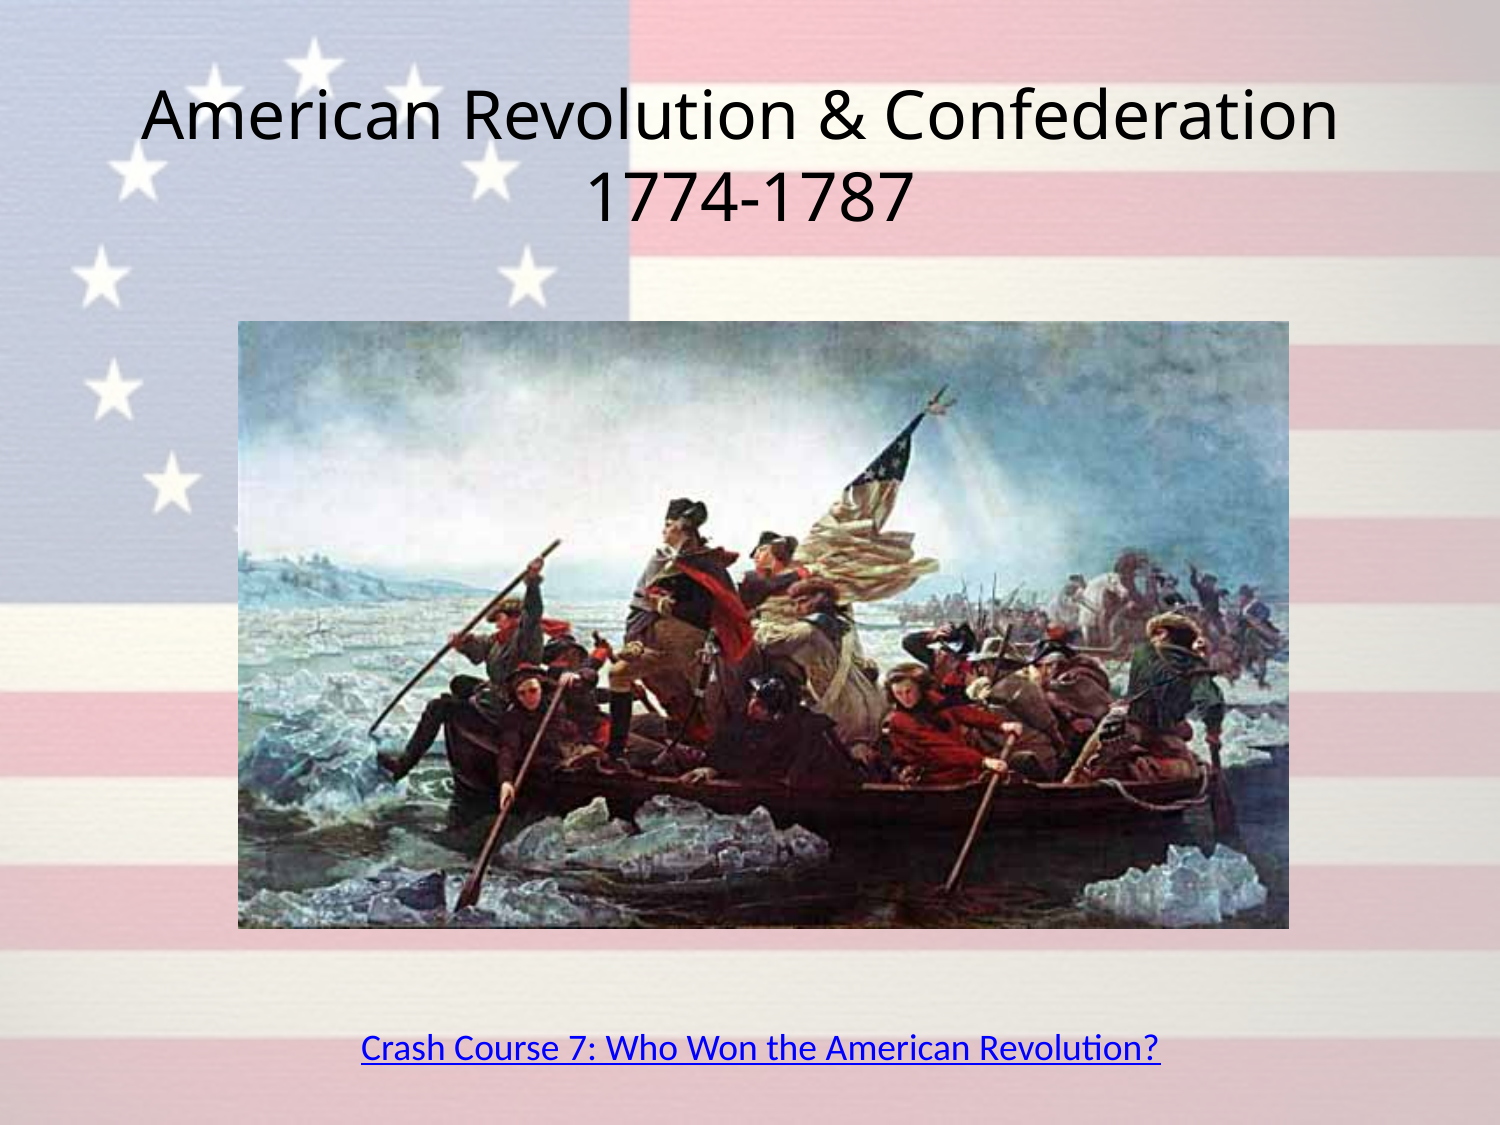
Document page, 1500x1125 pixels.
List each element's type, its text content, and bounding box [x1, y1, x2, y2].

picture [238, 321, 1289, 930]
text_box Crash Course 7: Who Won the American Revolution? [346, 1015, 1176, 1076]
title American Revolution & Confederation 1774-1787 [112, 32, 1388, 274]
